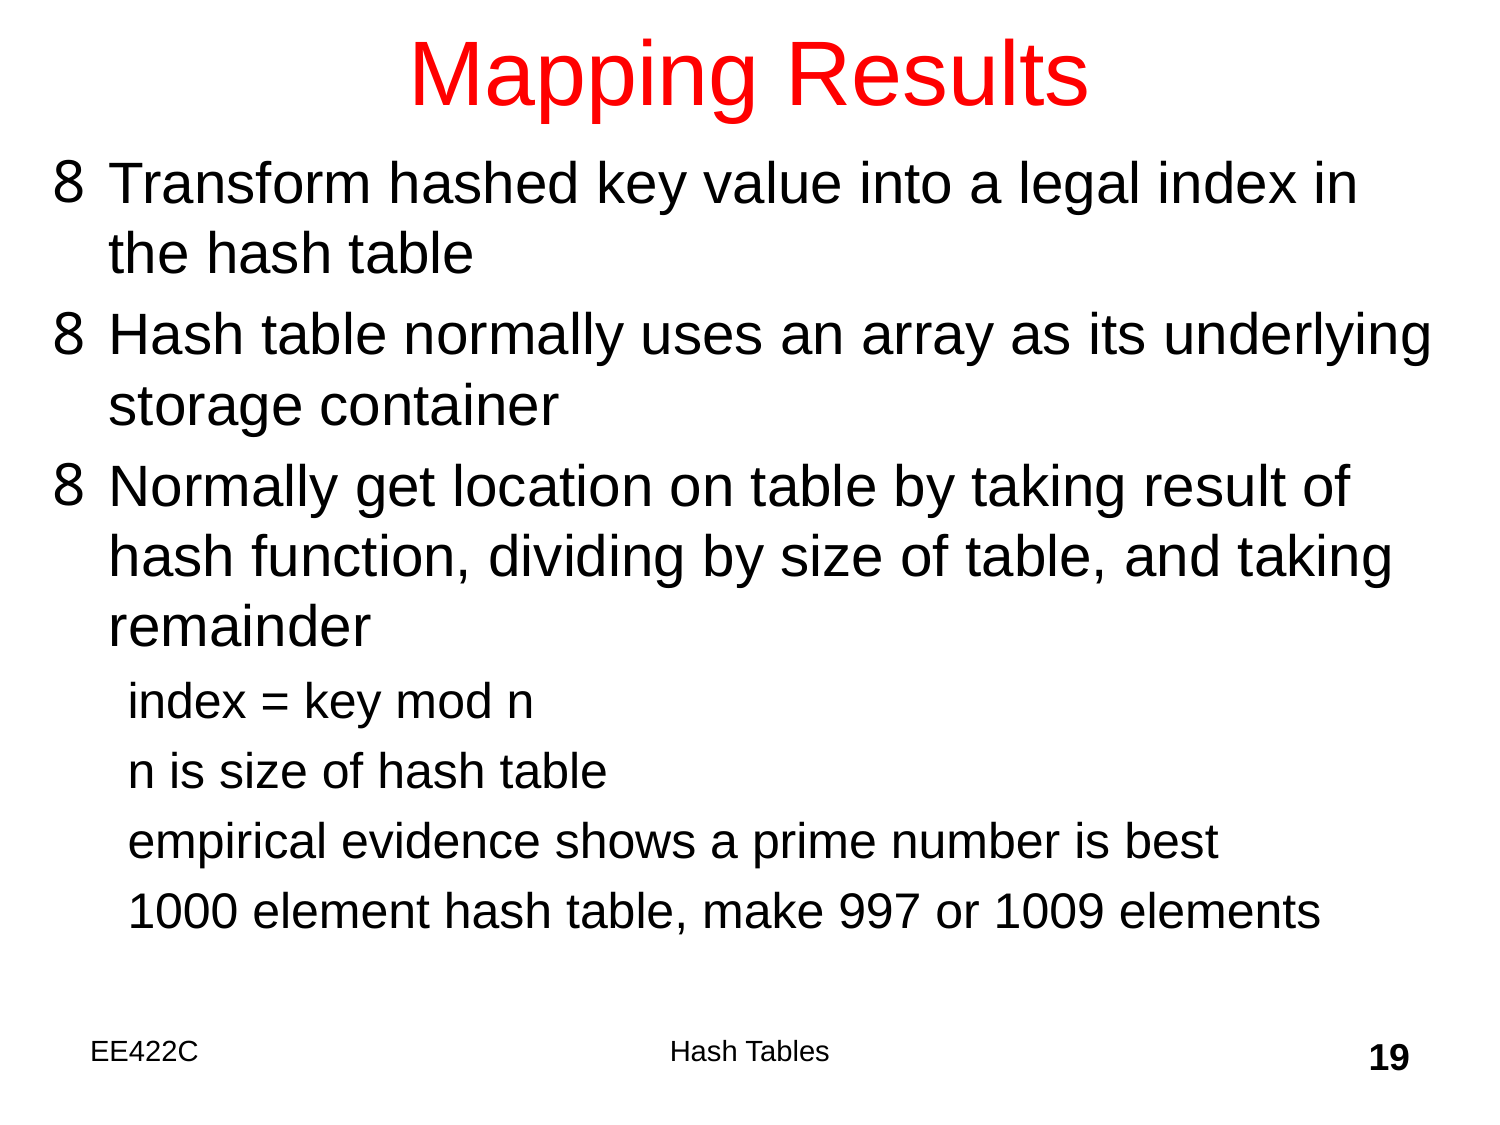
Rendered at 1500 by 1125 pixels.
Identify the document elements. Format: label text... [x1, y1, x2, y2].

slide_number 19 [1112, 1038, 1426, 1101]
footer Hash Tables [462, 1038, 1038, 1101]
slide_number EE422C [74, 1038, 451, 1101]
title Mapping Results [112, 0, 1388, 137]
list Transform hashed key value into a legal index in the hash table Hash table normally uses an array as its underlying storage container Normally get location on table by taking result of hash function, dividing by size of table, and taking remainder index = key mod n n is size of hash table empirical evidence shows a prime number is best 1000 element hash table, make 997 or 1009 elements [37, 137, 1463, 1038]
